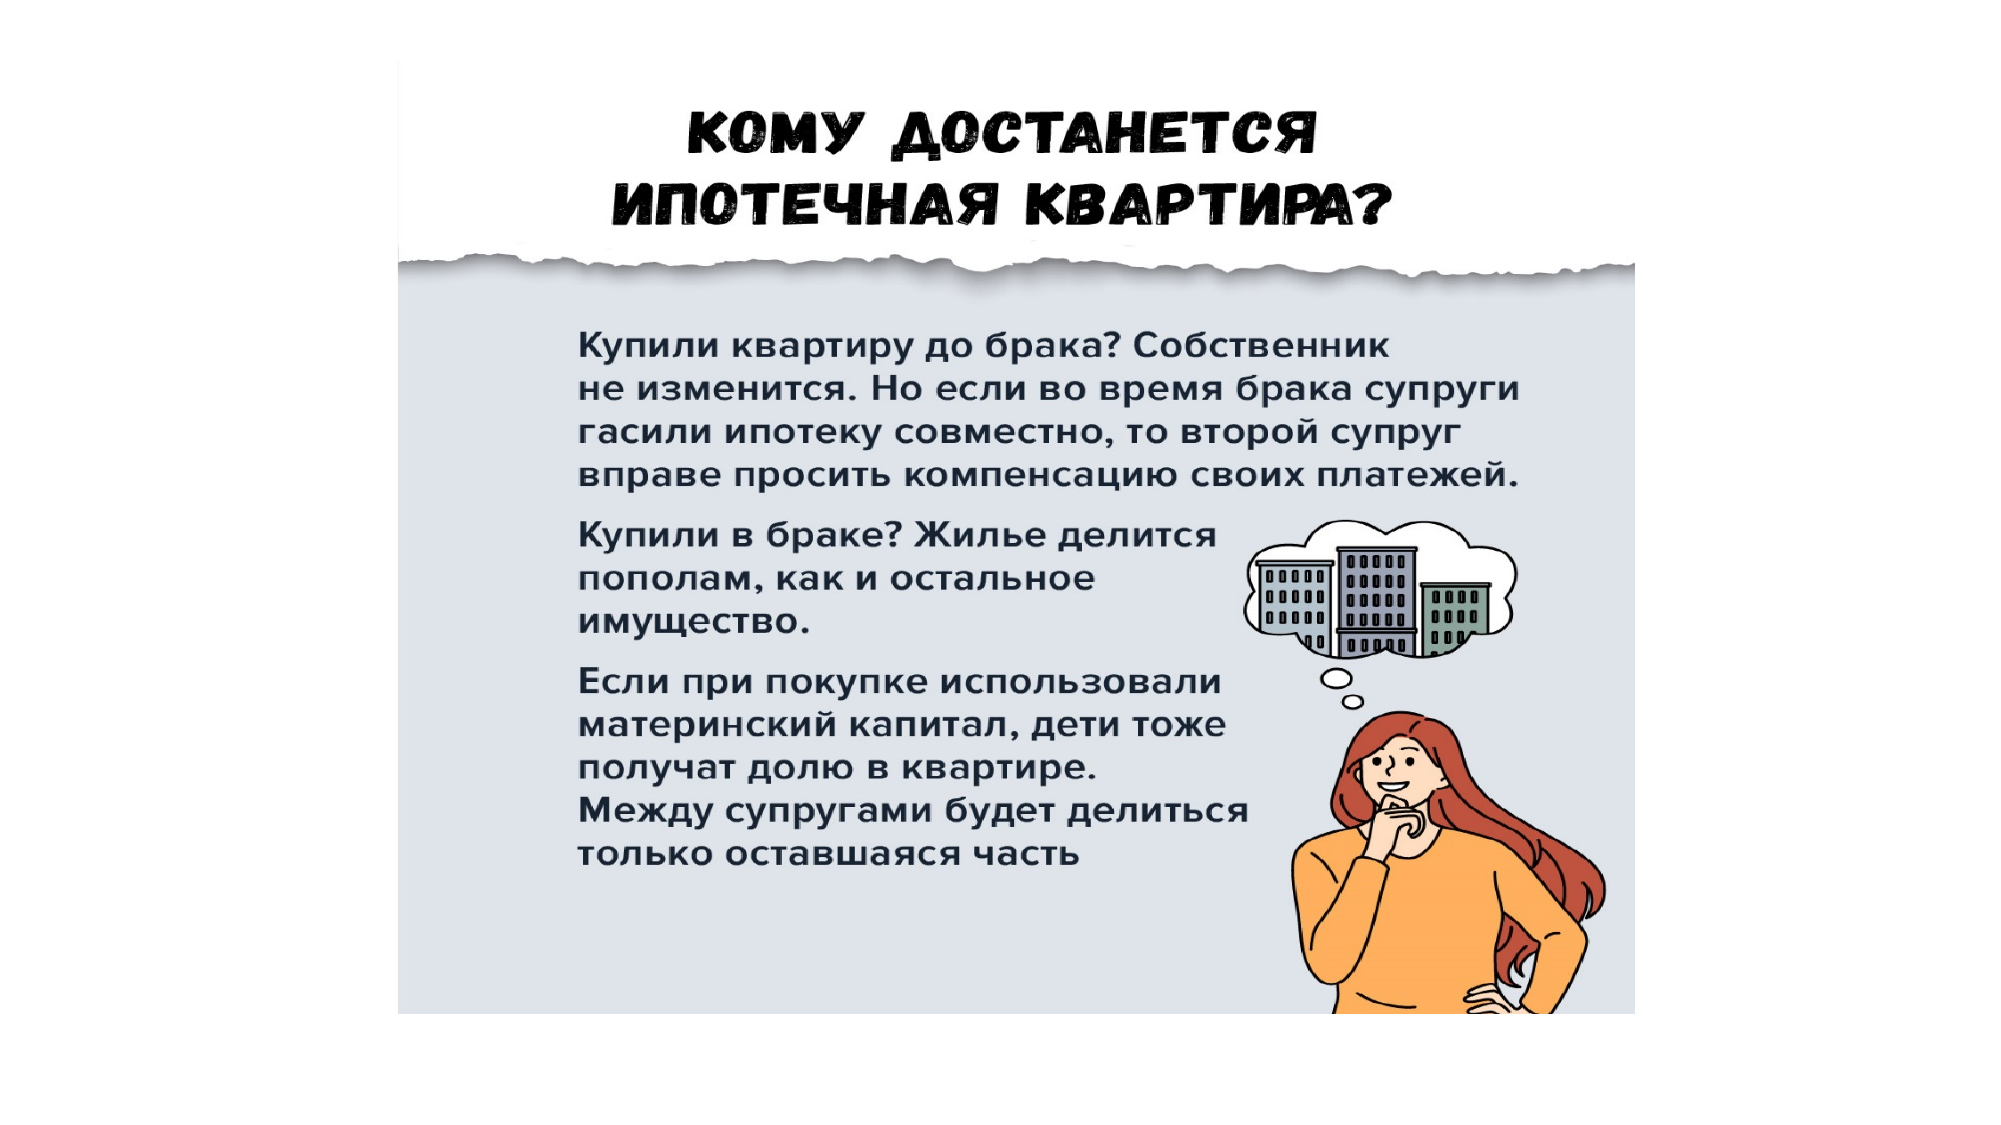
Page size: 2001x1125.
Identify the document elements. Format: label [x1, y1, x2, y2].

list [397, 59, 1635, 1014]
